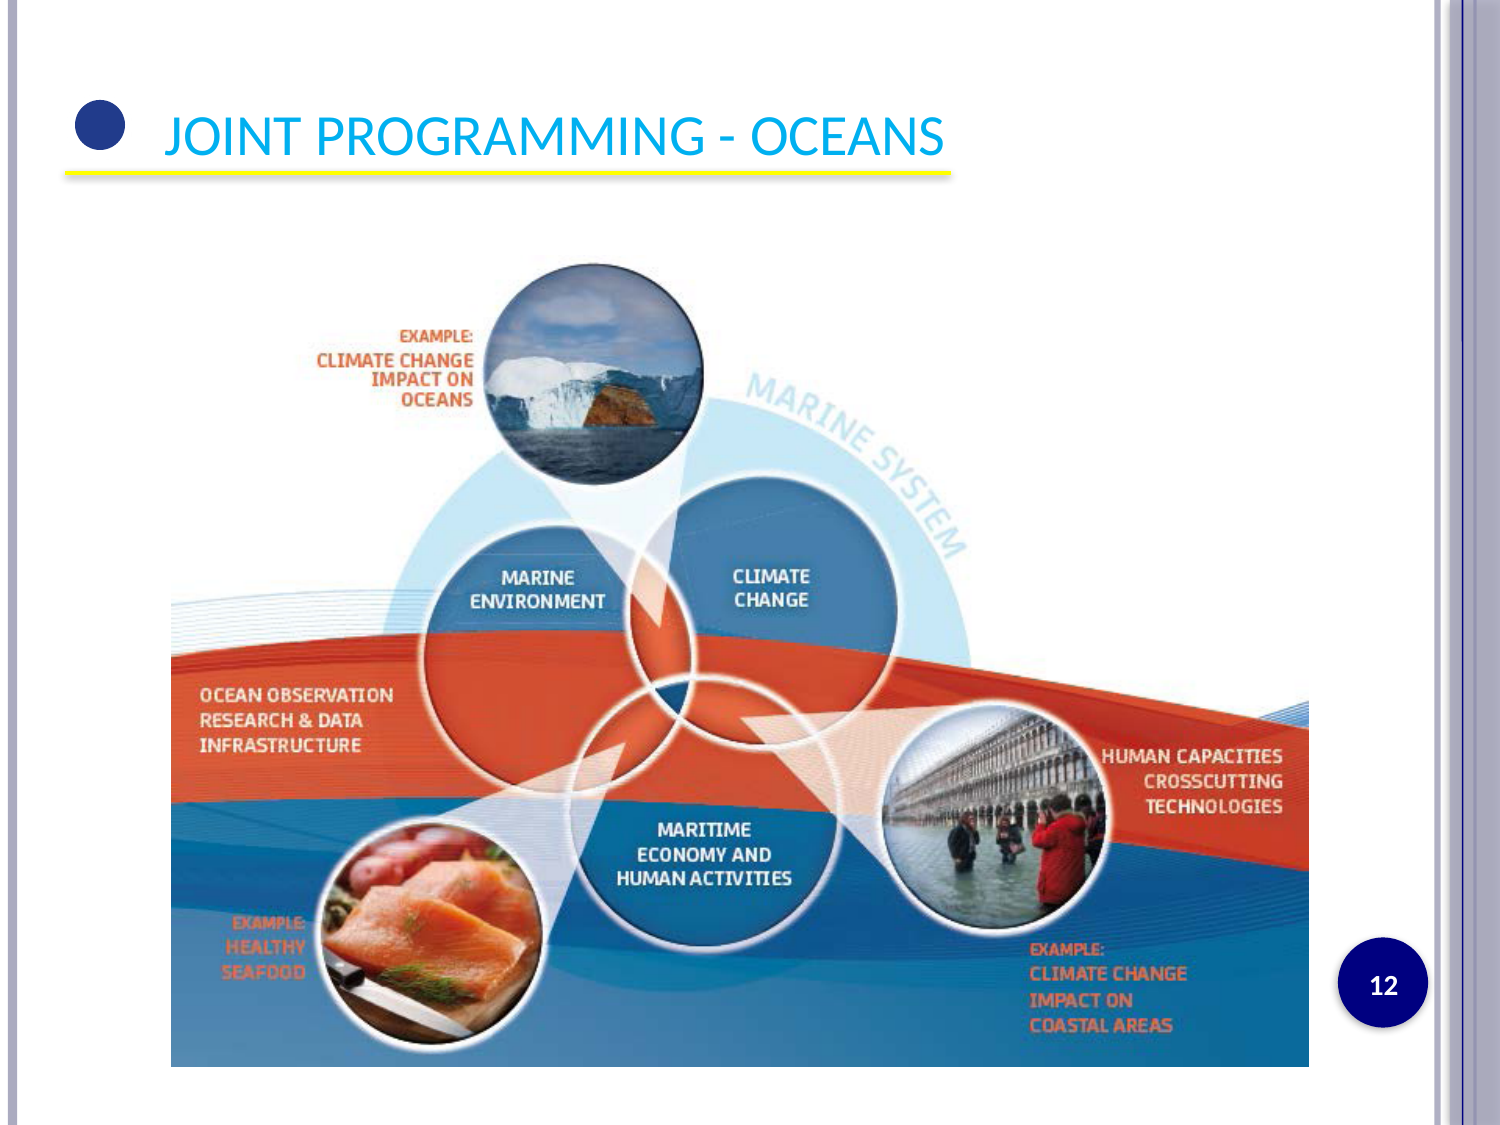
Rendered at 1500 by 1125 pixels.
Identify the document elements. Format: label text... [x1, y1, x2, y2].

text_box [73, 98, 127, 152]
slide_number 12 [1333, 940, 1434, 1026]
picture [170, 254, 1310, 1067]
picture [1272, 975, 1310, 979]
text_box Joint Programming - Oceans [150, 24, 1188, 175]
